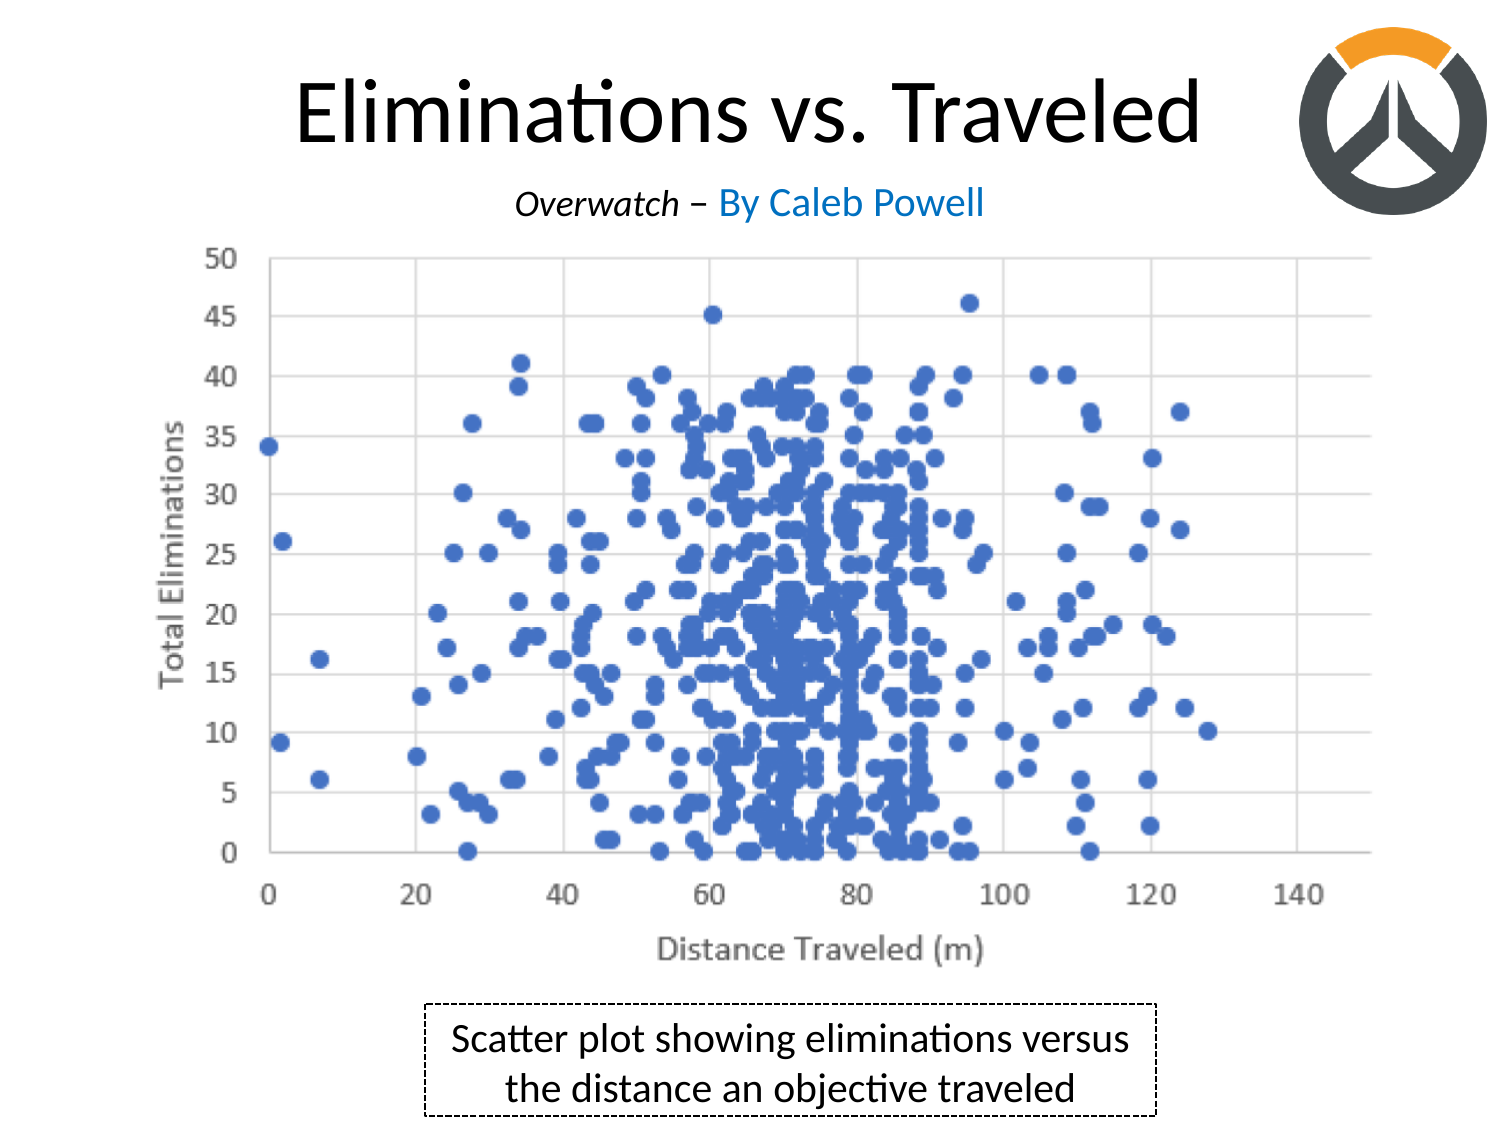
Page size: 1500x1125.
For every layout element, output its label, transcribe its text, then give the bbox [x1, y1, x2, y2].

text_box Scatter plot showing eliminations versus the distance an objective traveled [425, 1003, 1157, 1117]
title Eliminations vs. Traveled [75, 12, 1425, 200]
picture [1299, 27, 1487, 216]
text_box Overwatch – By Caleb Powell [499, 167, 1001, 223]
picture [114, 225, 1386, 976]
